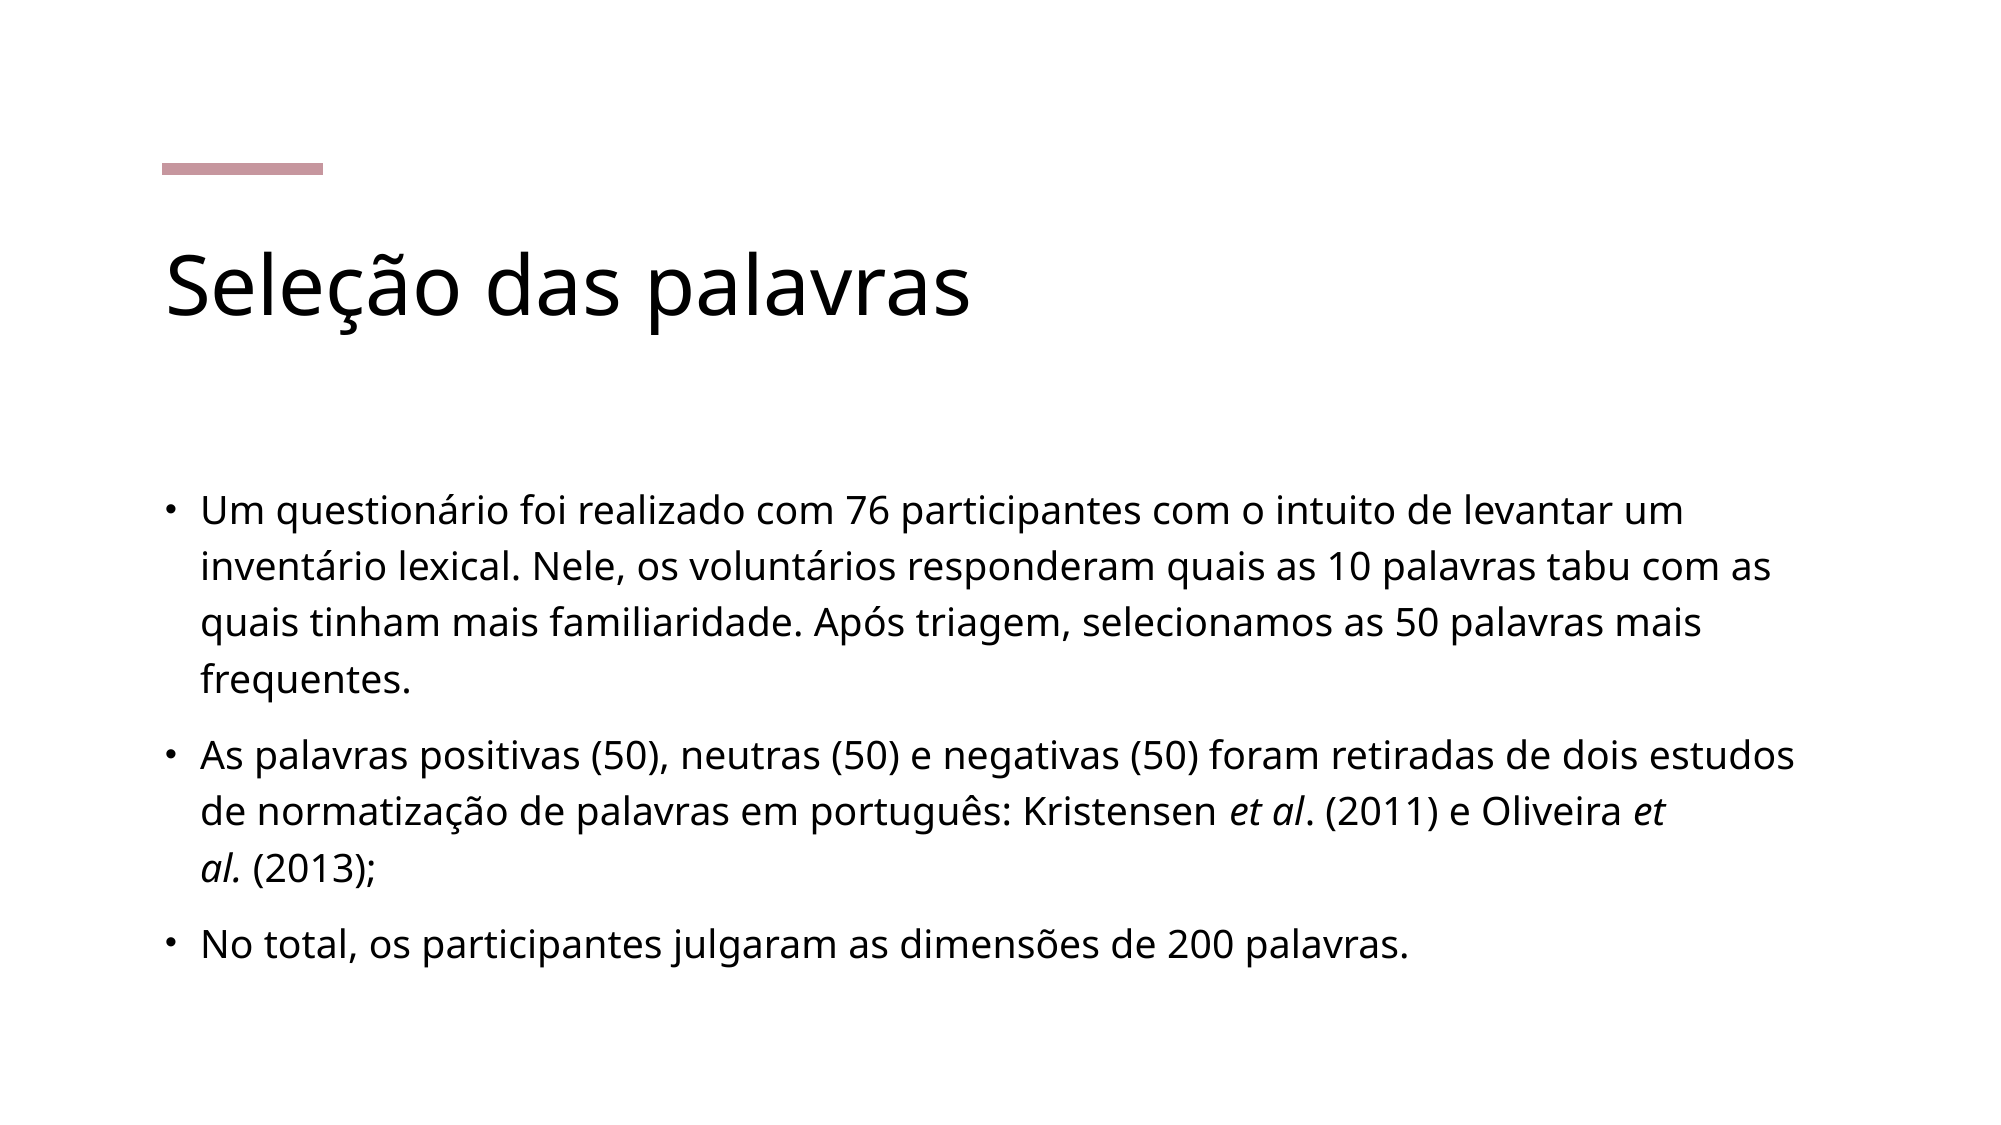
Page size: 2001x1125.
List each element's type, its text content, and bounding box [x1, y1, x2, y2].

title Seleção das palavras [150, 224, 1850, 441]
list Um questionário foi realizado com 76 participantes com o intuito de levantar um inventário lexical. Nele, os voluntários responderam quais as 10 palavras tabu com as quais tinham mais familiaridade. Após triagem, selecionamos as 50 palavras mais frequentes. As palavras positivas (50), neutras (50) e negativas (50) foram retiradas de dois estudos de normatização de palavras em português: Kristensen et al. (2011) e Oliveira et al. (2013); No total, os participantes julgaram as dimensões de 200 palavras. [150, 468, 1850, 975]
